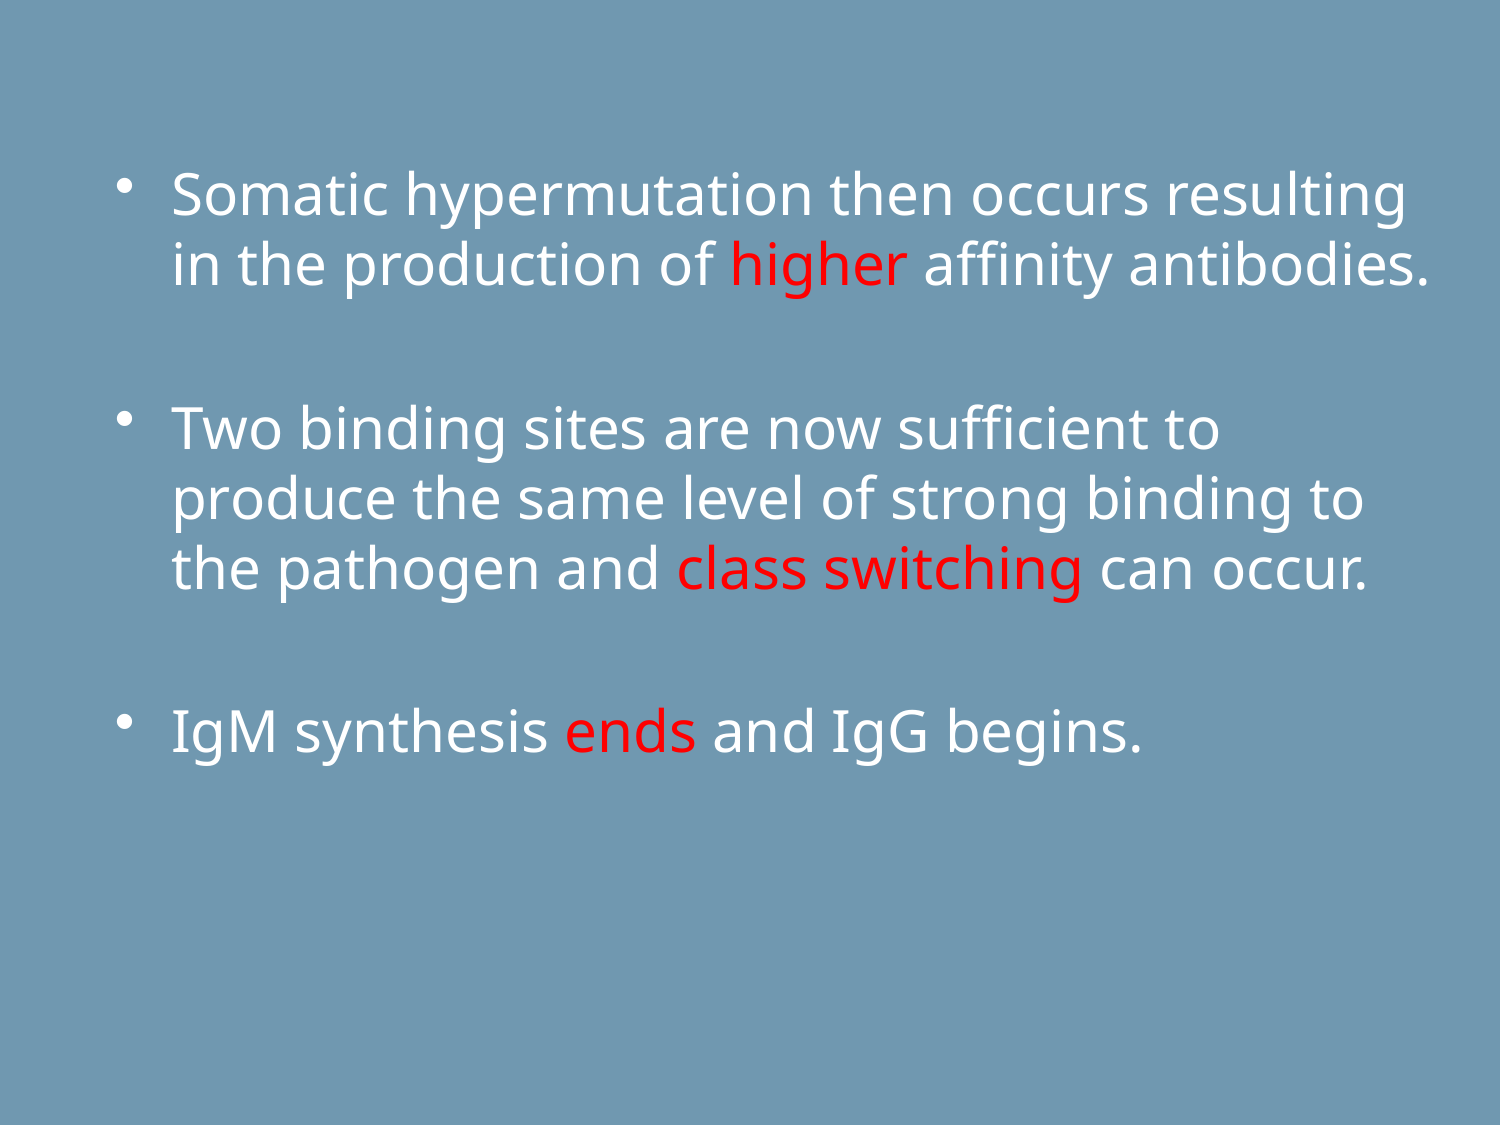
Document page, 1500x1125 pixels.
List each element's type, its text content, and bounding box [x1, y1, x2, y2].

list Somatic hypermutation then occurs resulting in the production of higher affinity antibodies. Two binding sites are now sufficient to produce the same level of strong binding to the pathogen and class switching can occur. IgM synthesis ends and IgG begins. [99, 149, 1450, 1080]
